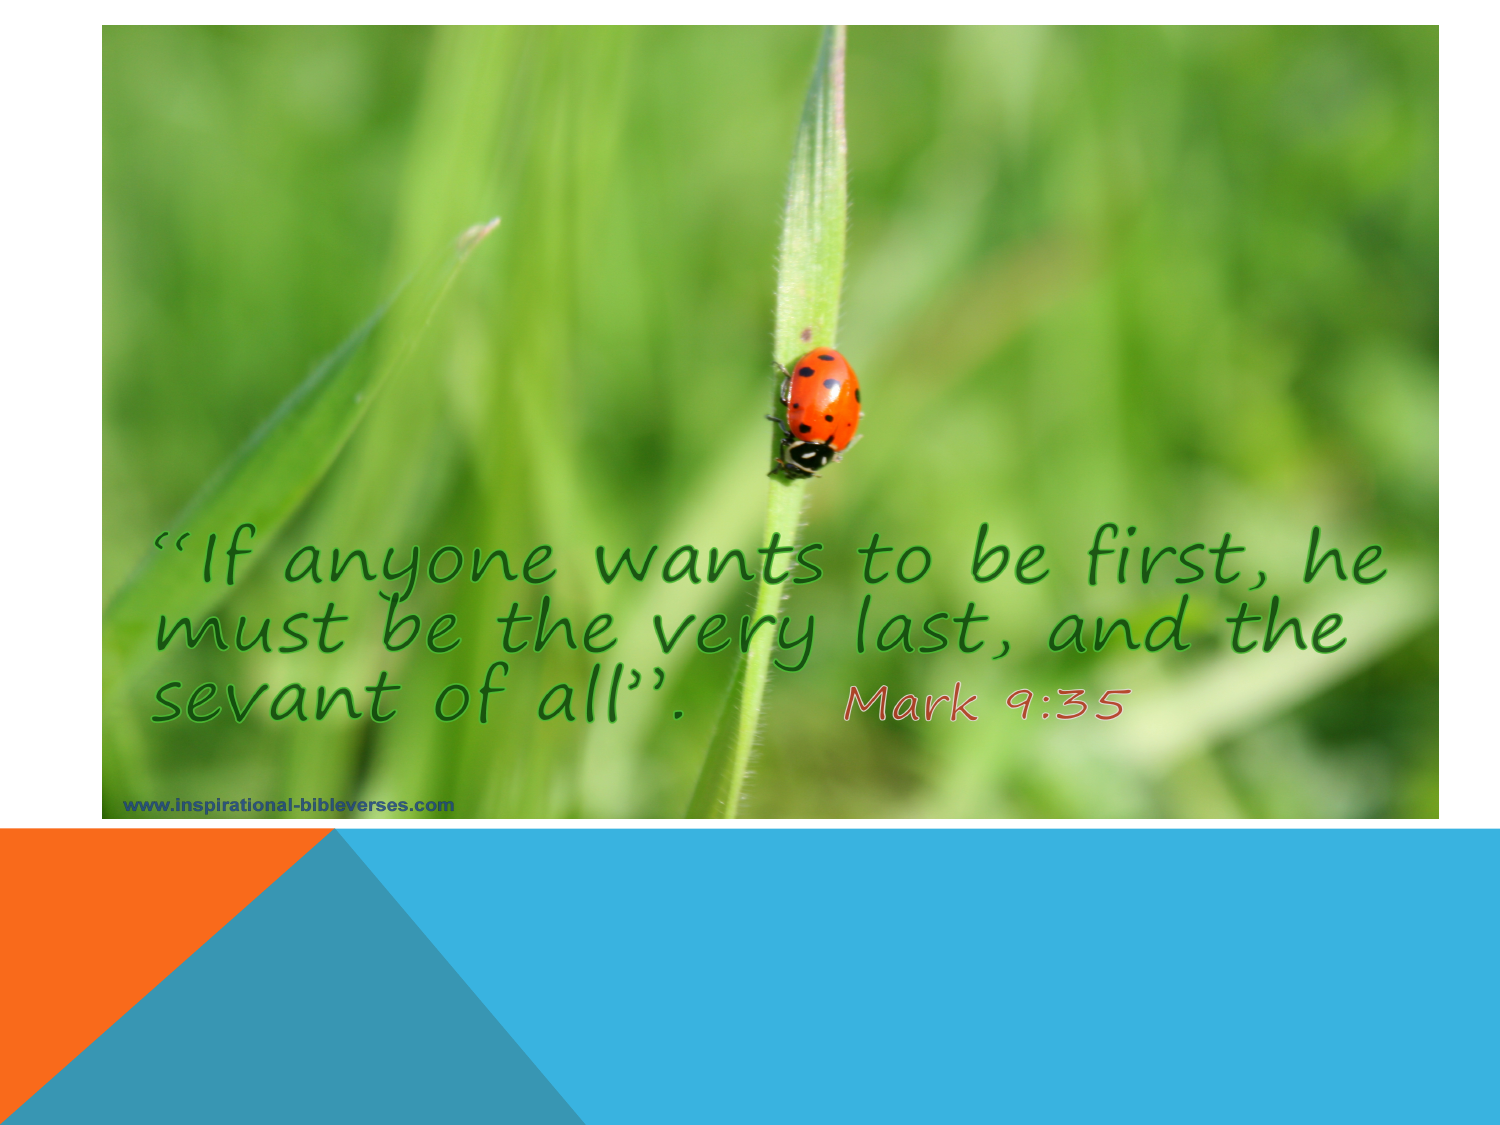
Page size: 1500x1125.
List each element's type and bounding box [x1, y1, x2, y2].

picture [102, 25, 1440, 820]
